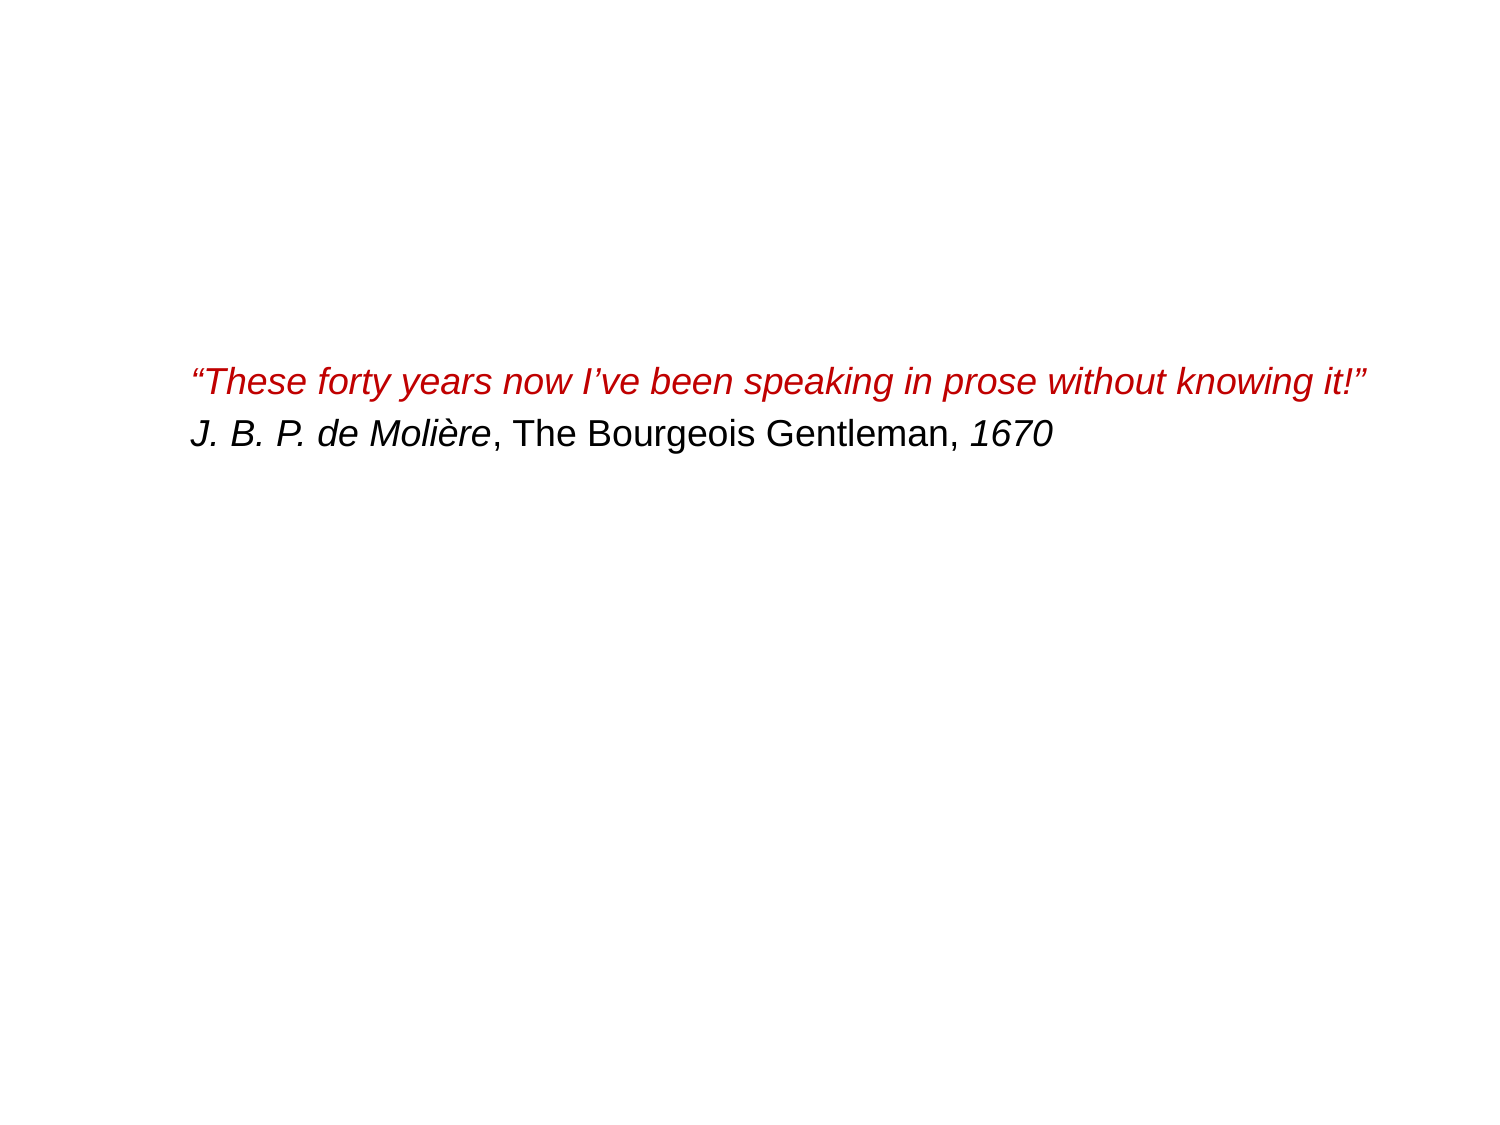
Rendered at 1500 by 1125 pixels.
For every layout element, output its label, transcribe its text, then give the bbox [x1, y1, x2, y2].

text_box “These forty years now I’ve been speaking in prose without knowing it!” J. B. P. de Molière, The Bourgeois Gentleman, 1670 [175, 349, 1467, 462]
